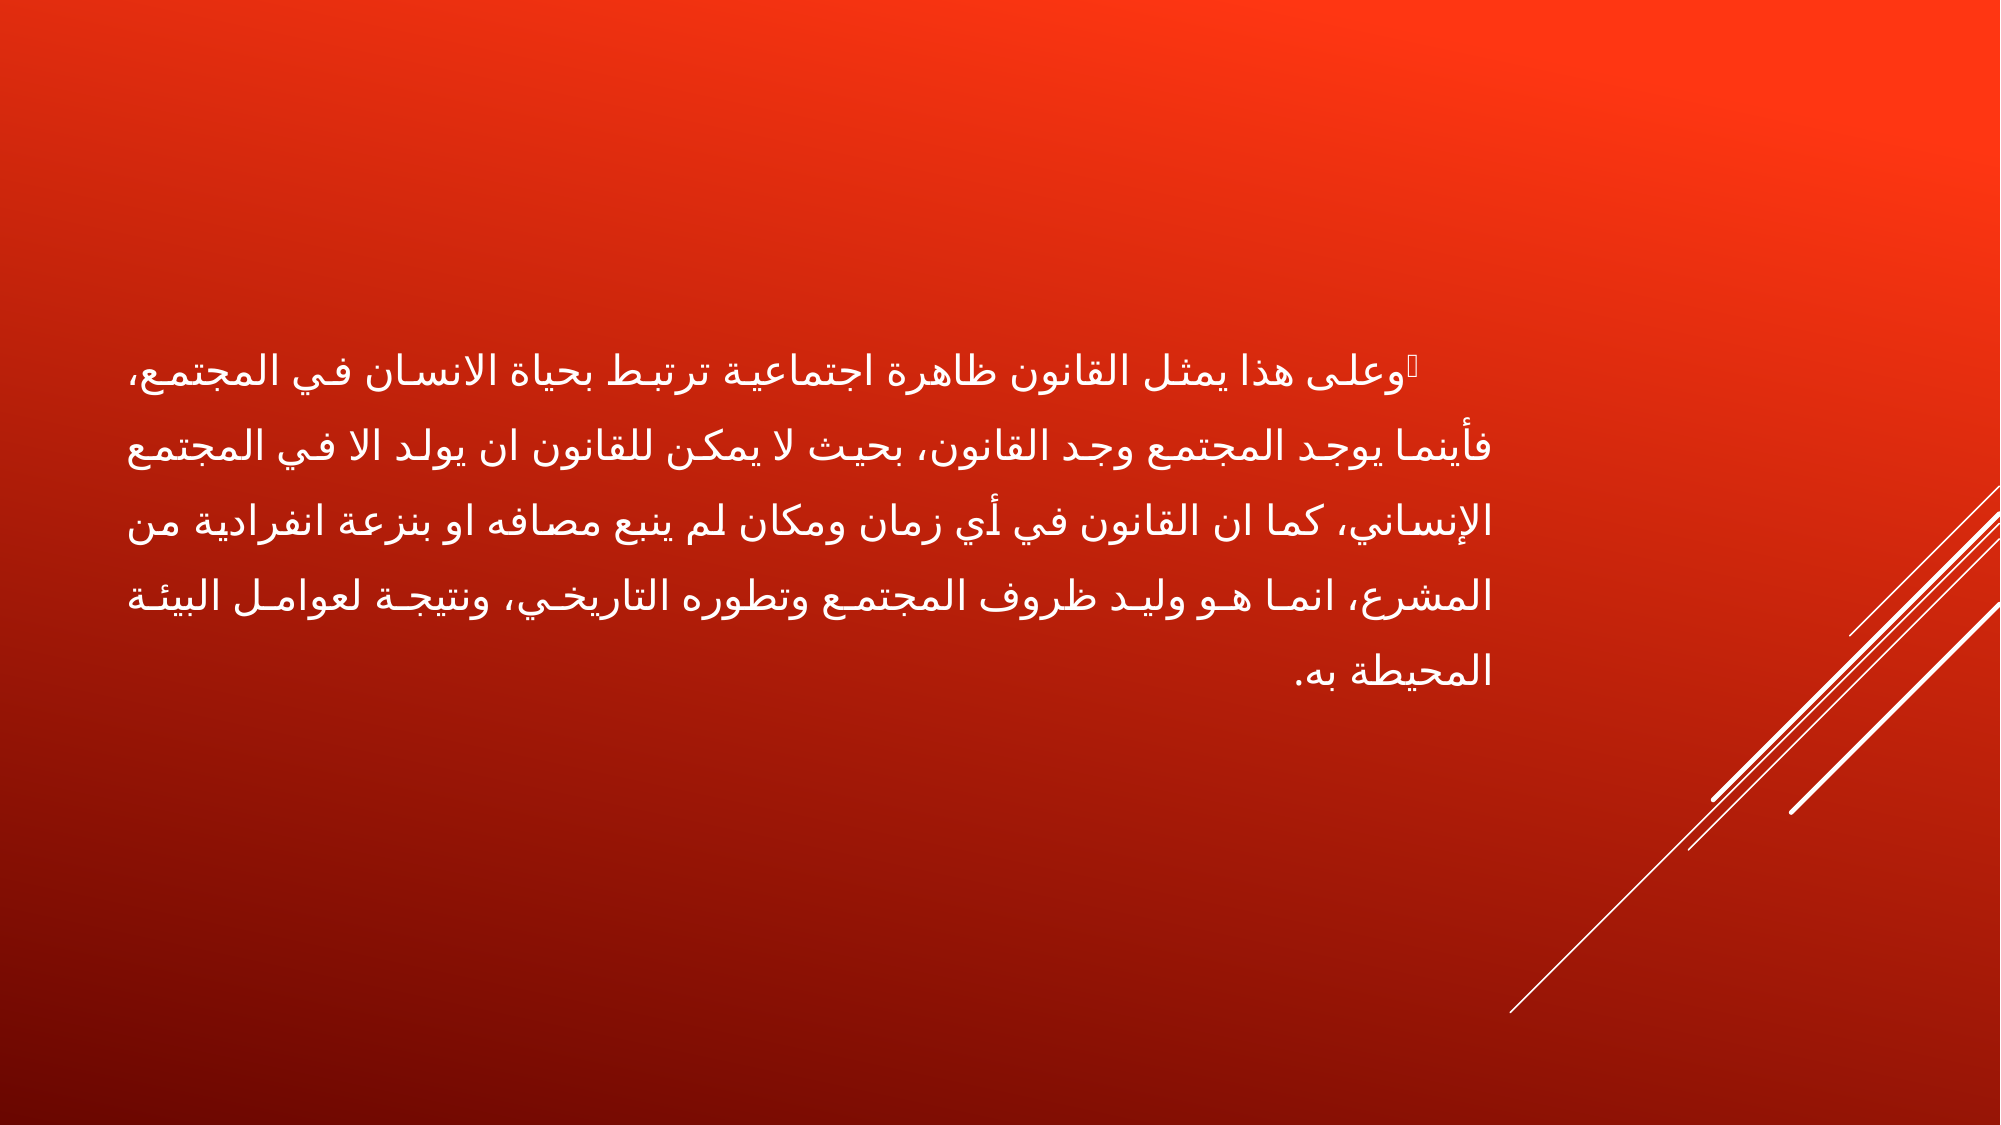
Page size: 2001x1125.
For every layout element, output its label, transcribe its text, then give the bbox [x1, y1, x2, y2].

list وعلى هذا يمثل القانون ظاهرة اجتماعية ترتبط بحياة الانسان في المجتمع، فأينما يوجد المجتمع وجد القانون، بحيث لا يمكن للقانون ان يولد الا في المجتمع الإنساني، كما ان القانون في أي زمان ومكان لم ينبع مصافه او بنزعة انفرادية من المشرع، انما هو وليد ظروف المجتمع وتطوره التاريخي، ونتيجة لعوامل البيئة المحيطة به. [111, 61, 1556, 1053]
